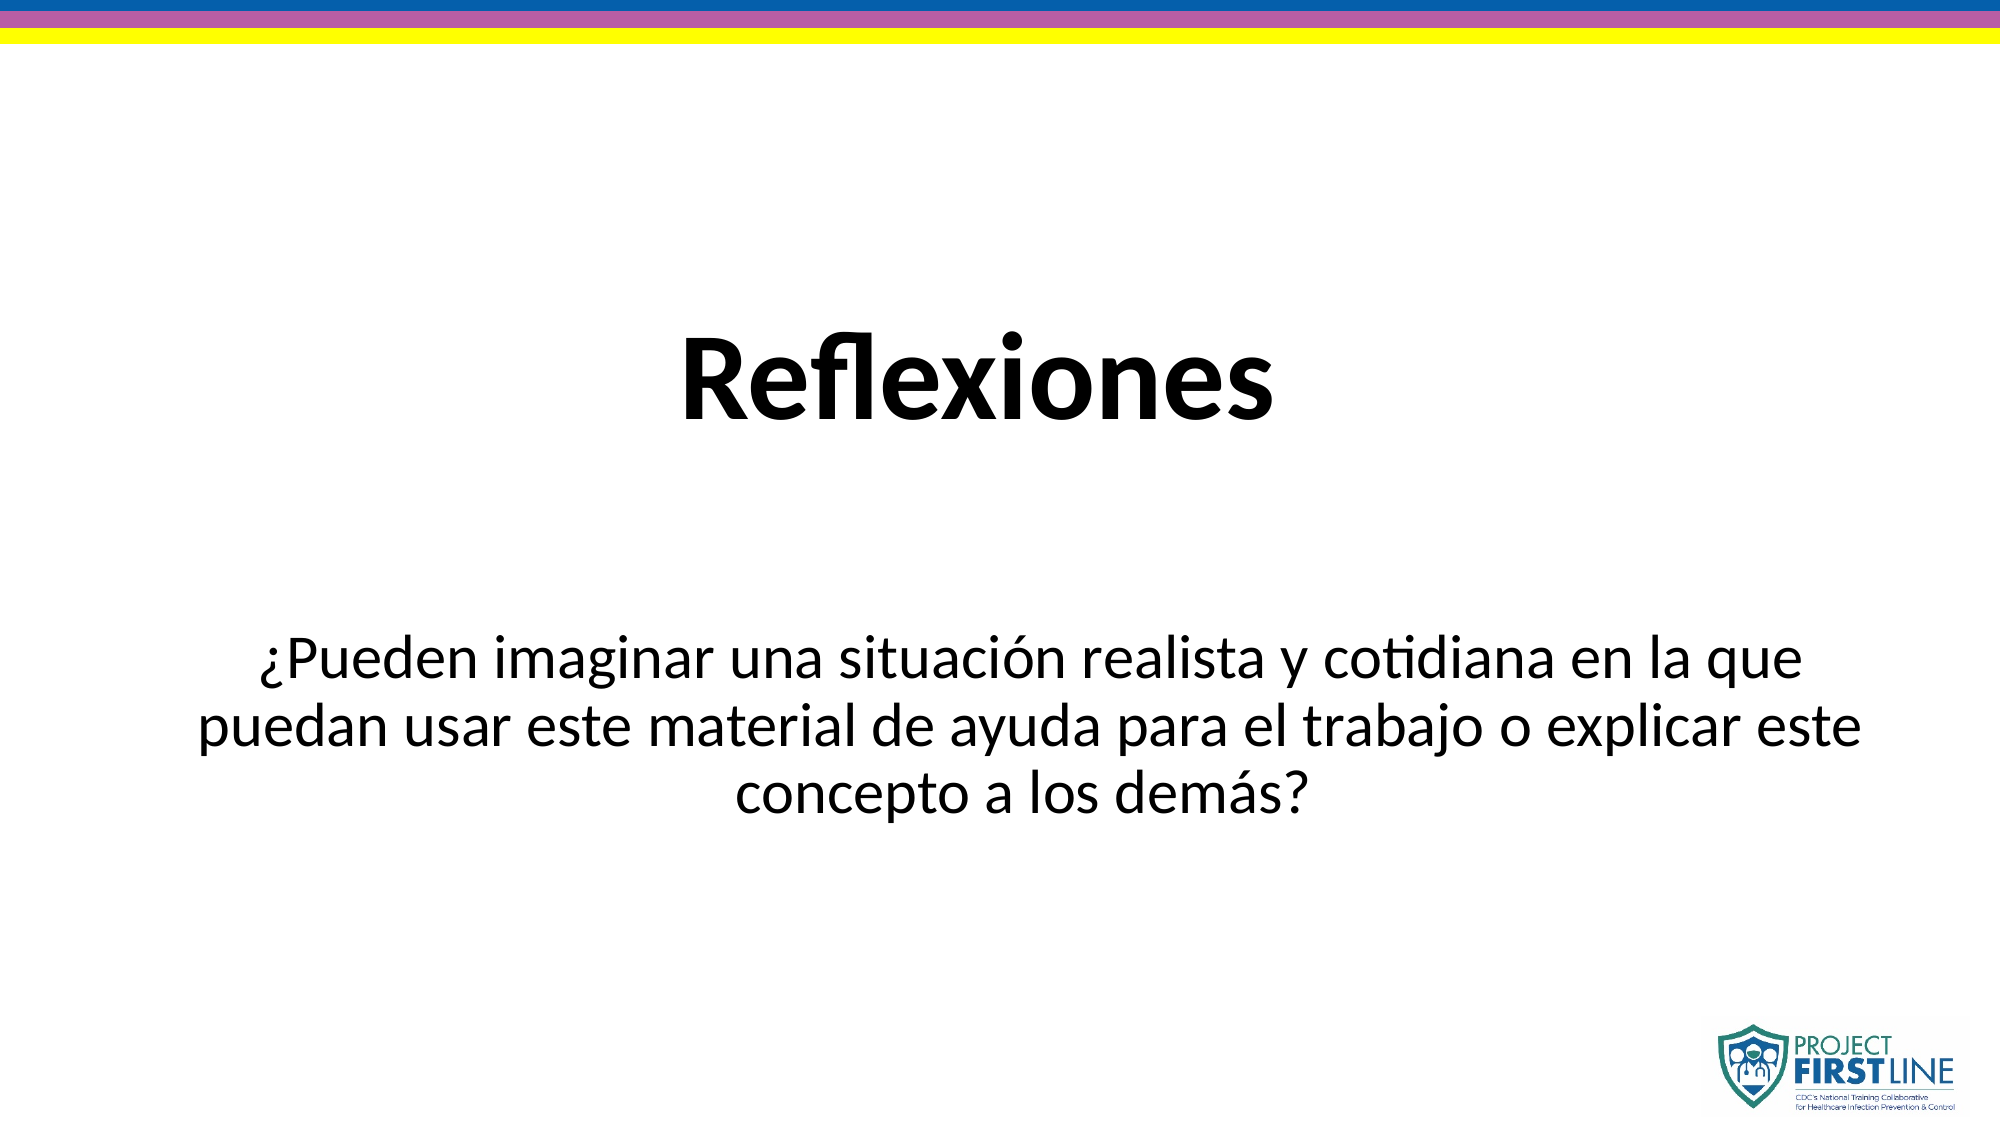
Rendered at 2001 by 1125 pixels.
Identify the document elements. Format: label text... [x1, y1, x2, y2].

text_box [0, 11, 2000, 28]
title Reflexiones [115, 44, 1840, 455]
text_box [0, 0, 2000, 11]
list ¿Pueden imaginar una situación realista y cotidiana en la que puedan usar este material de ayuda para el trabajo o explicar este concepto a los demás? [168, 617, 1894, 864]
picture [1701, 1016, 1970, 1117]
text_box [0, 28, 2000, 44]
